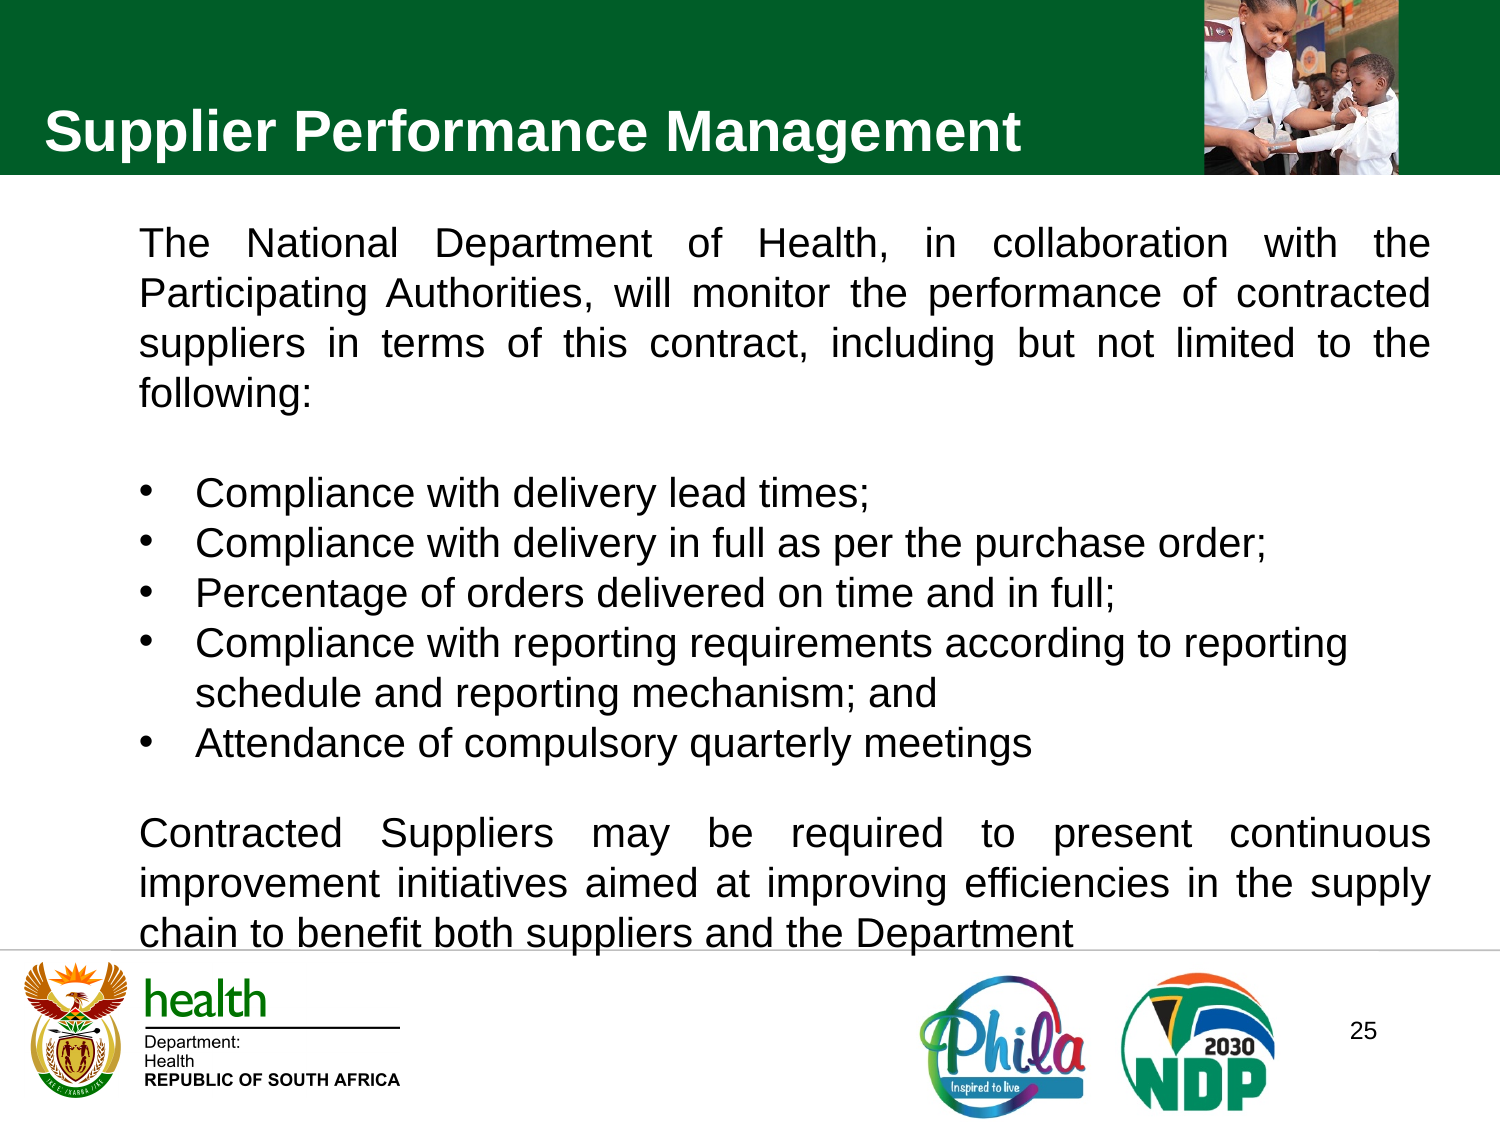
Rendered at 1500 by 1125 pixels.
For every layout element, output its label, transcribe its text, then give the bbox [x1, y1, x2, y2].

picture [24, 962, 400, 1098]
picture [916, 972, 1092, 1006]
picture [1115, 963, 1290, 1006]
picture [1204, 0, 1399, 175]
title 25 [620, 1006, 1400, 1125]
text_box Supplier Performance Management [29, 7, 1123, 171]
text_box The National Department of Health, in collaboration with the Participating Authorities, will monitor the performance of contracted suppliers in terms of this contract, including but not limited to the following: Compliance with delivery lead times; Compliance with delivery in full as per the purchase order; Percentage of orders delivered on time and in full; Compliance with reporting requirements according to reporting schedule and reporting mechanism; and Attendance of compulsory quarterly meetings Contracted Suppliers may be required to present continuous improvement initiatives aimed at improving efficiencies in the supply chain to benefit both suppliers and the Department [123, 208, 1447, 963]
